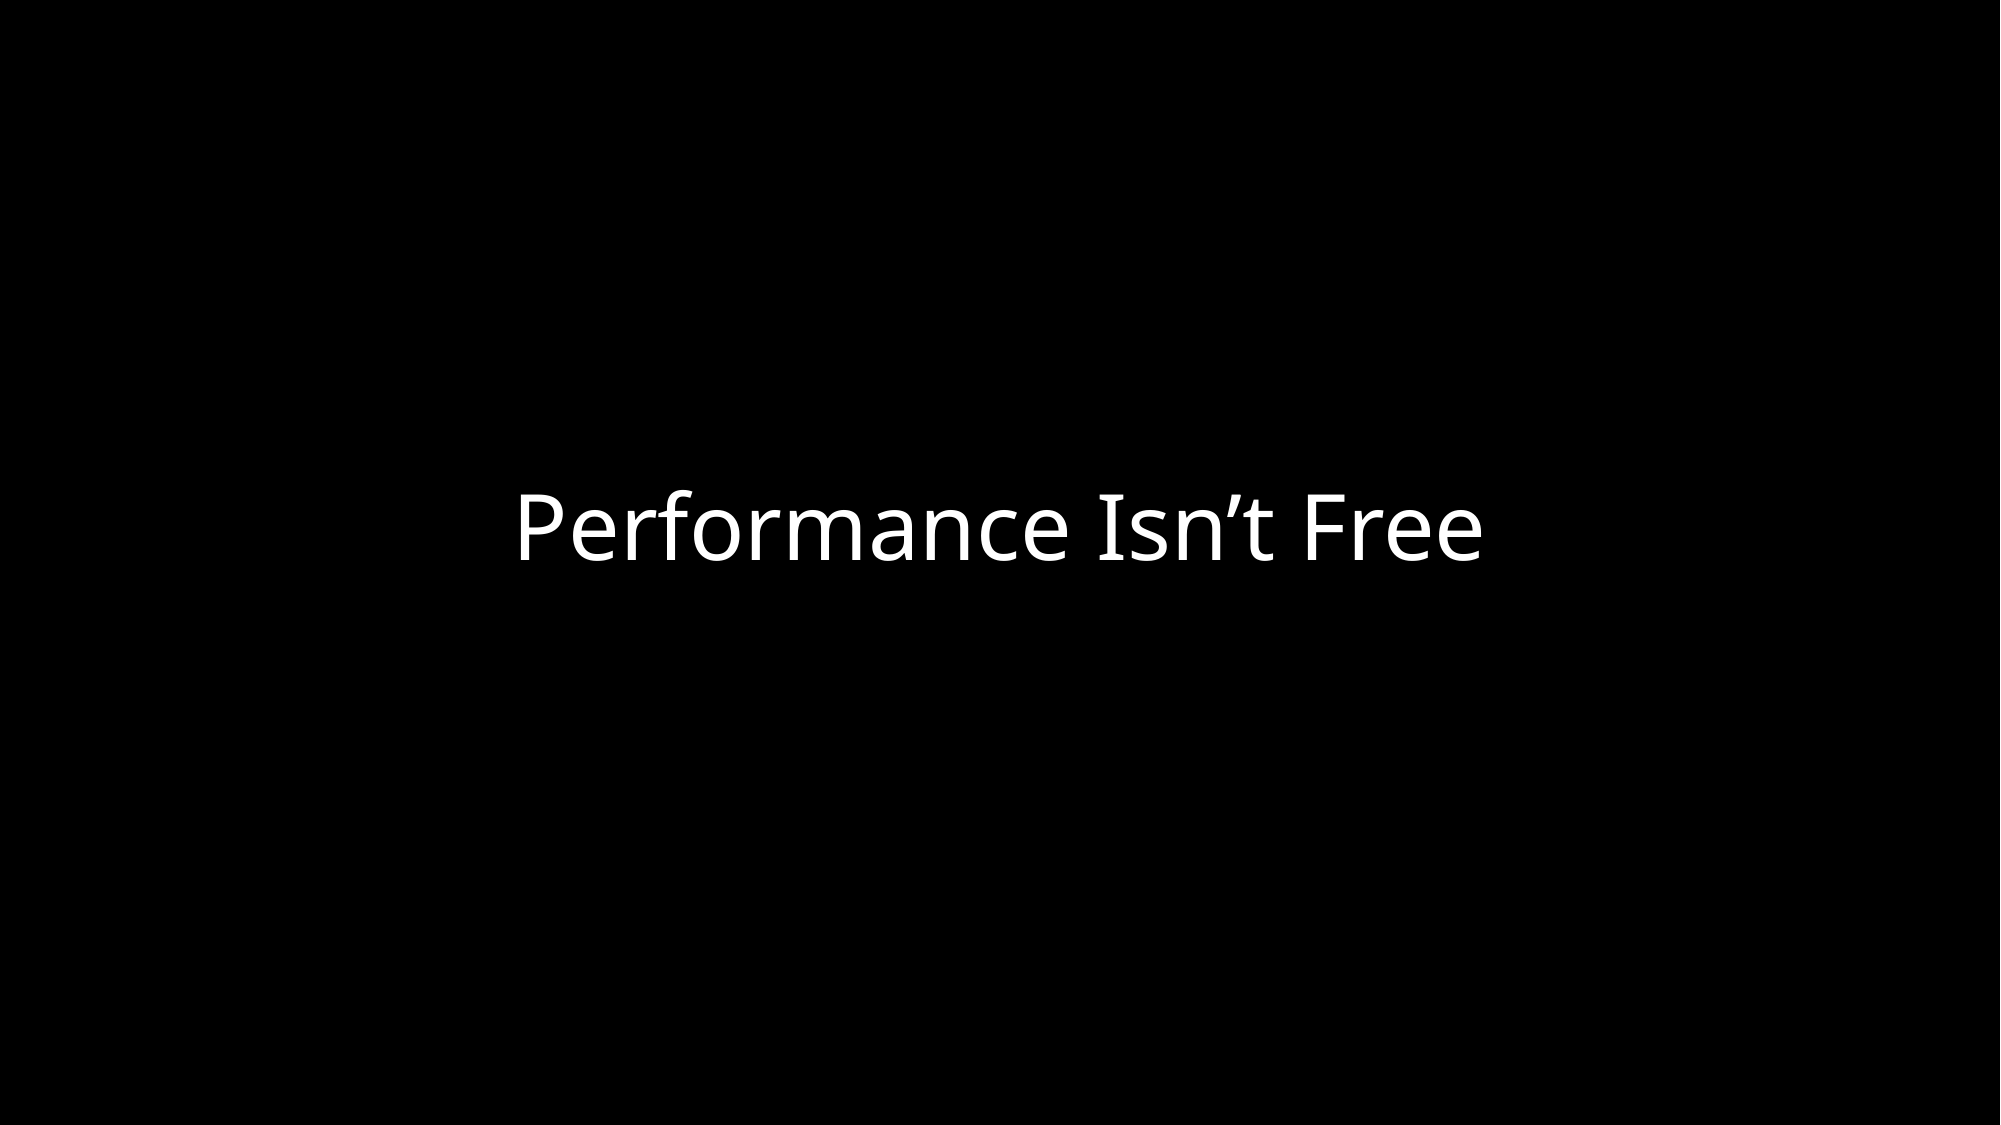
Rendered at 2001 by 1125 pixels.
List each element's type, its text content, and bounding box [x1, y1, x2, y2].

title Performance Isn’t Free [137, 421, 1863, 640]
